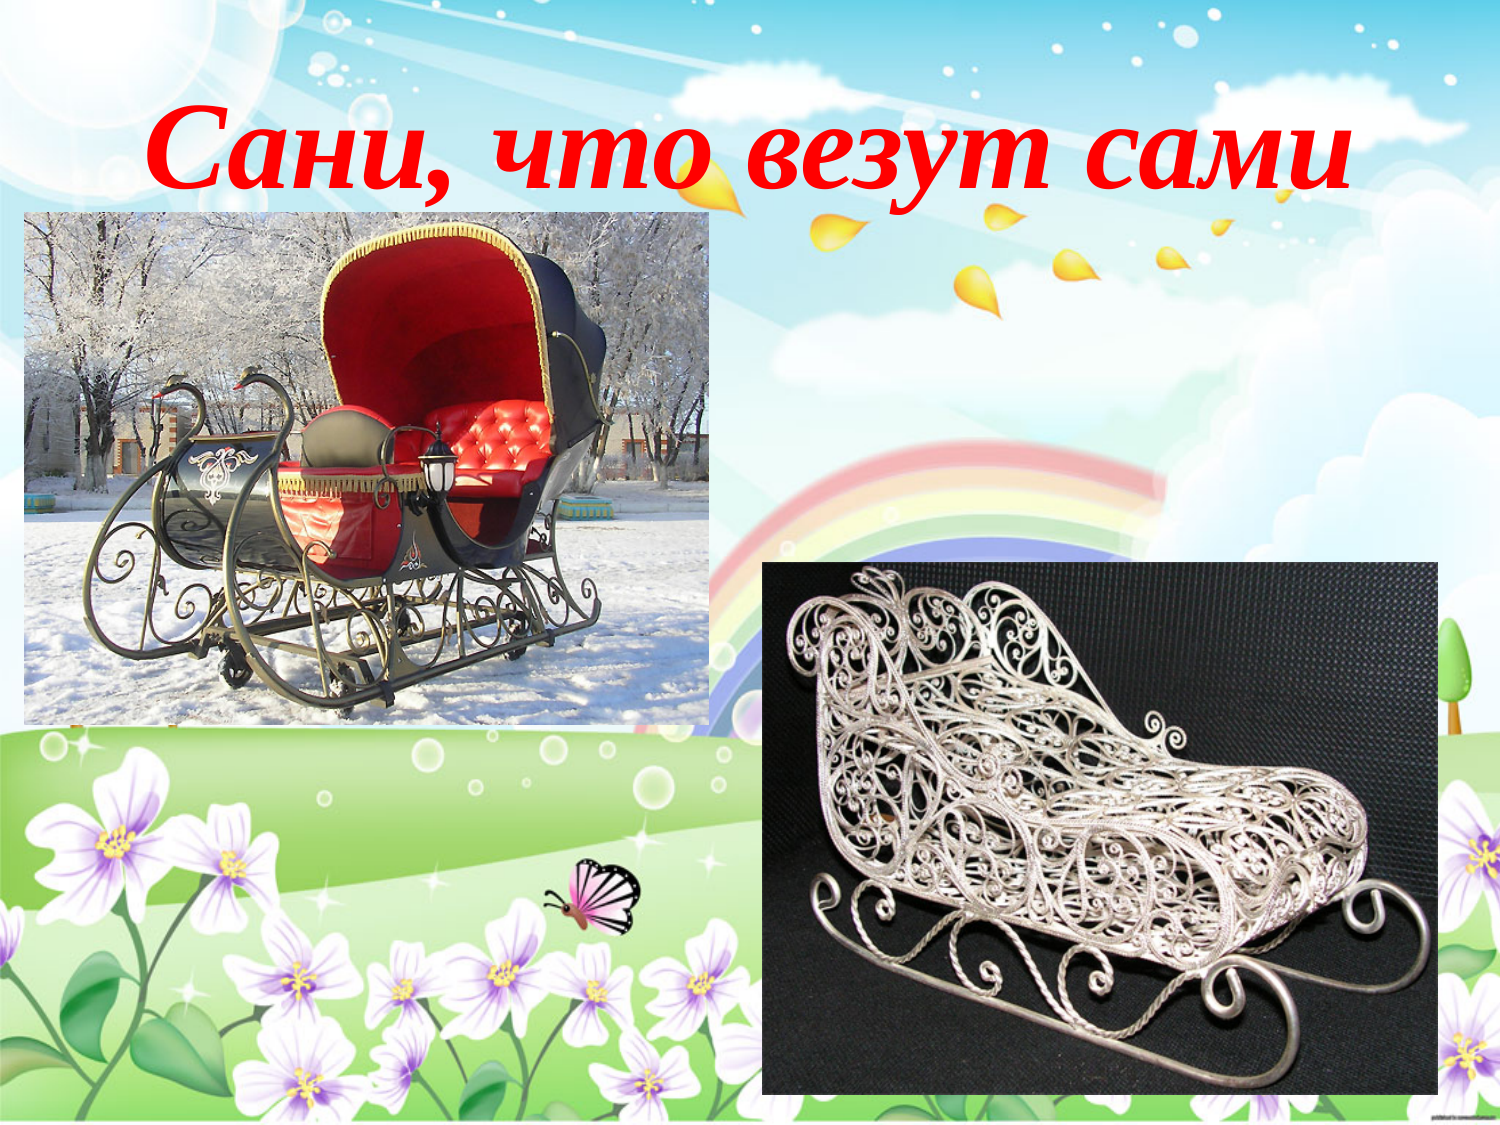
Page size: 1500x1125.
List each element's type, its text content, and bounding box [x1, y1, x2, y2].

title Сани, что везут сами [75, 45, 1425, 233]
picture [0, 0, 1500, 1125]
